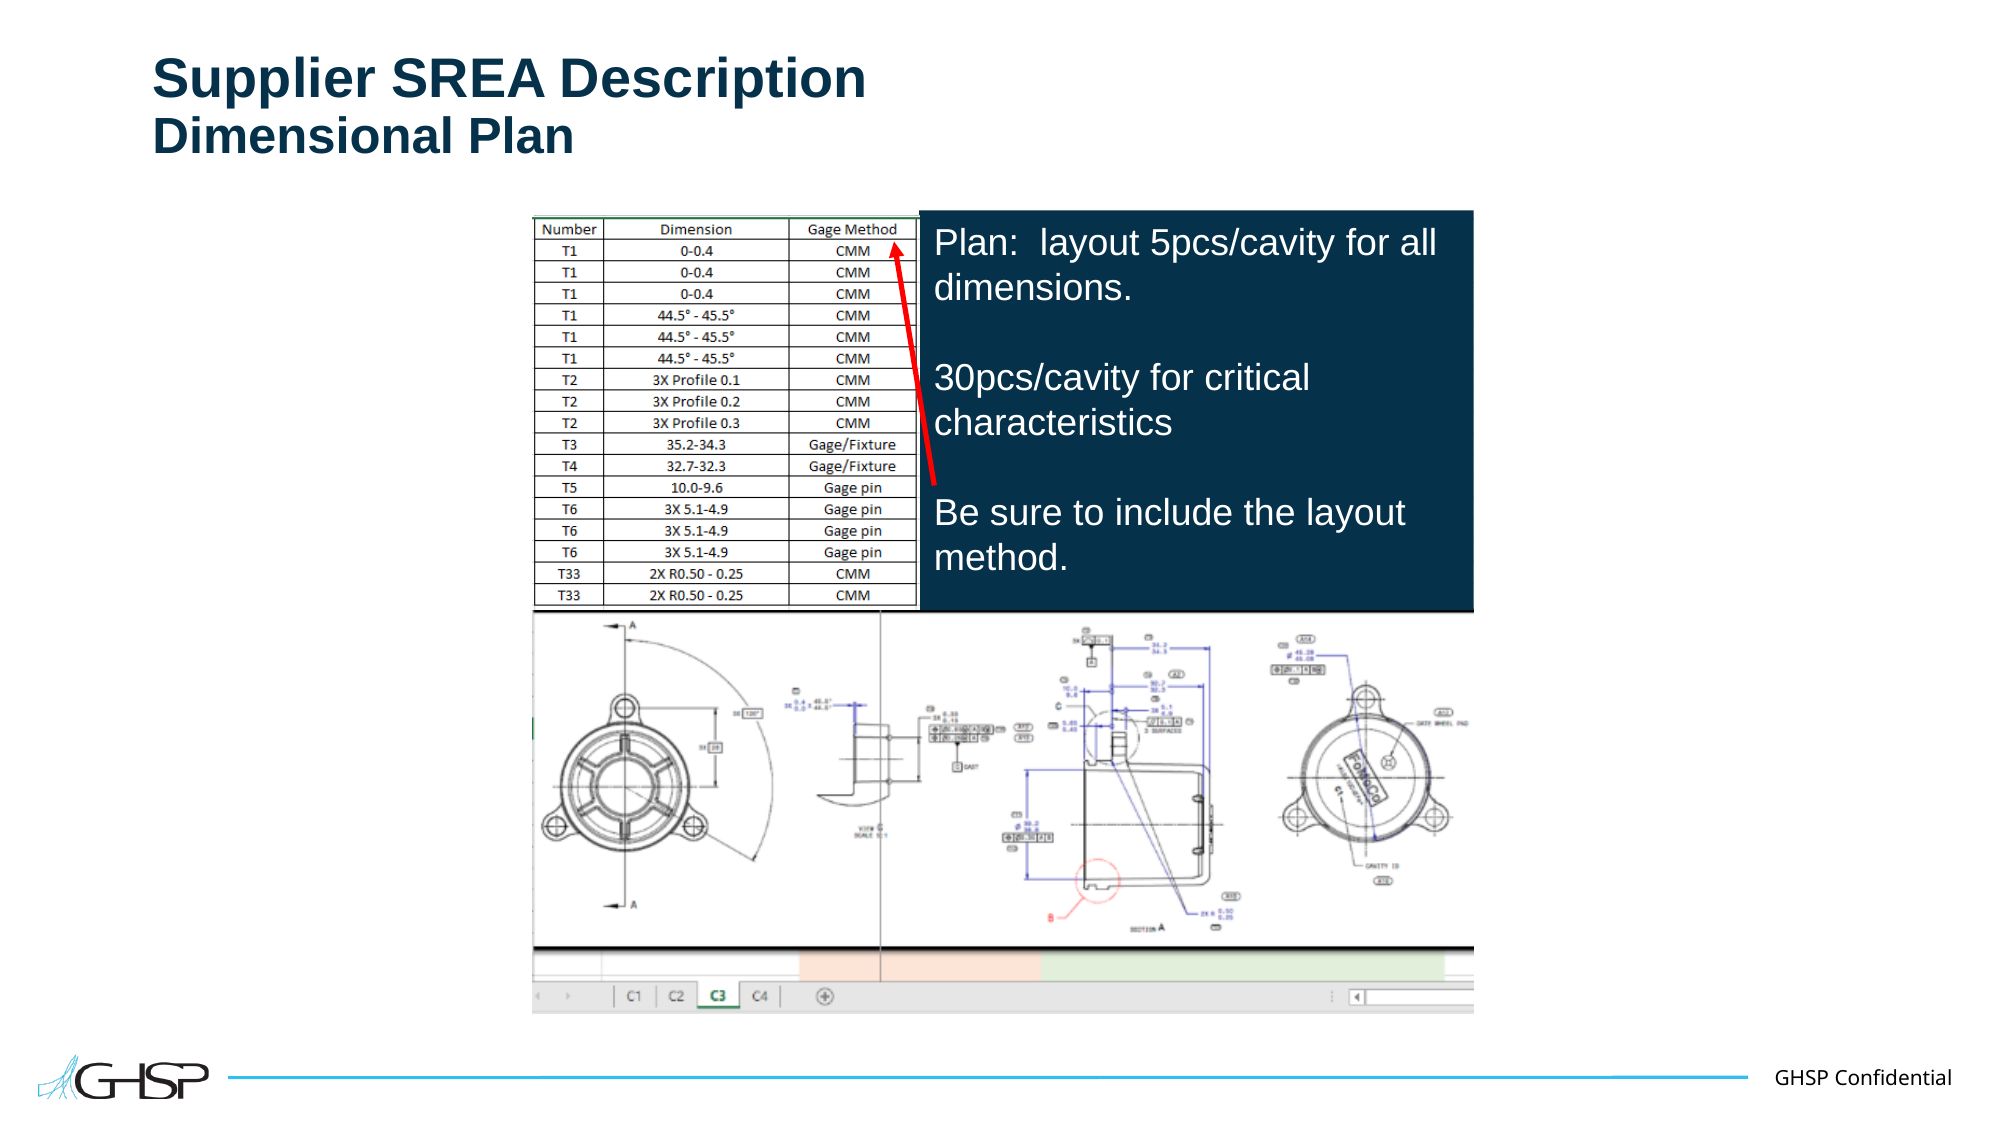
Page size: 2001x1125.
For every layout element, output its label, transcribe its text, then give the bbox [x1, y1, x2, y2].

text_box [894, 241, 935, 486]
title Supplier SREA Description Dimensional Plan [137, 41, 1863, 174]
picture [532, 215, 1474, 1014]
text_box Plan: layout 5pcs/cavity for all dimensions. 30pcs/cavity for critical characteristics Be sure to include the layout method. [919, 210, 1474, 218]
